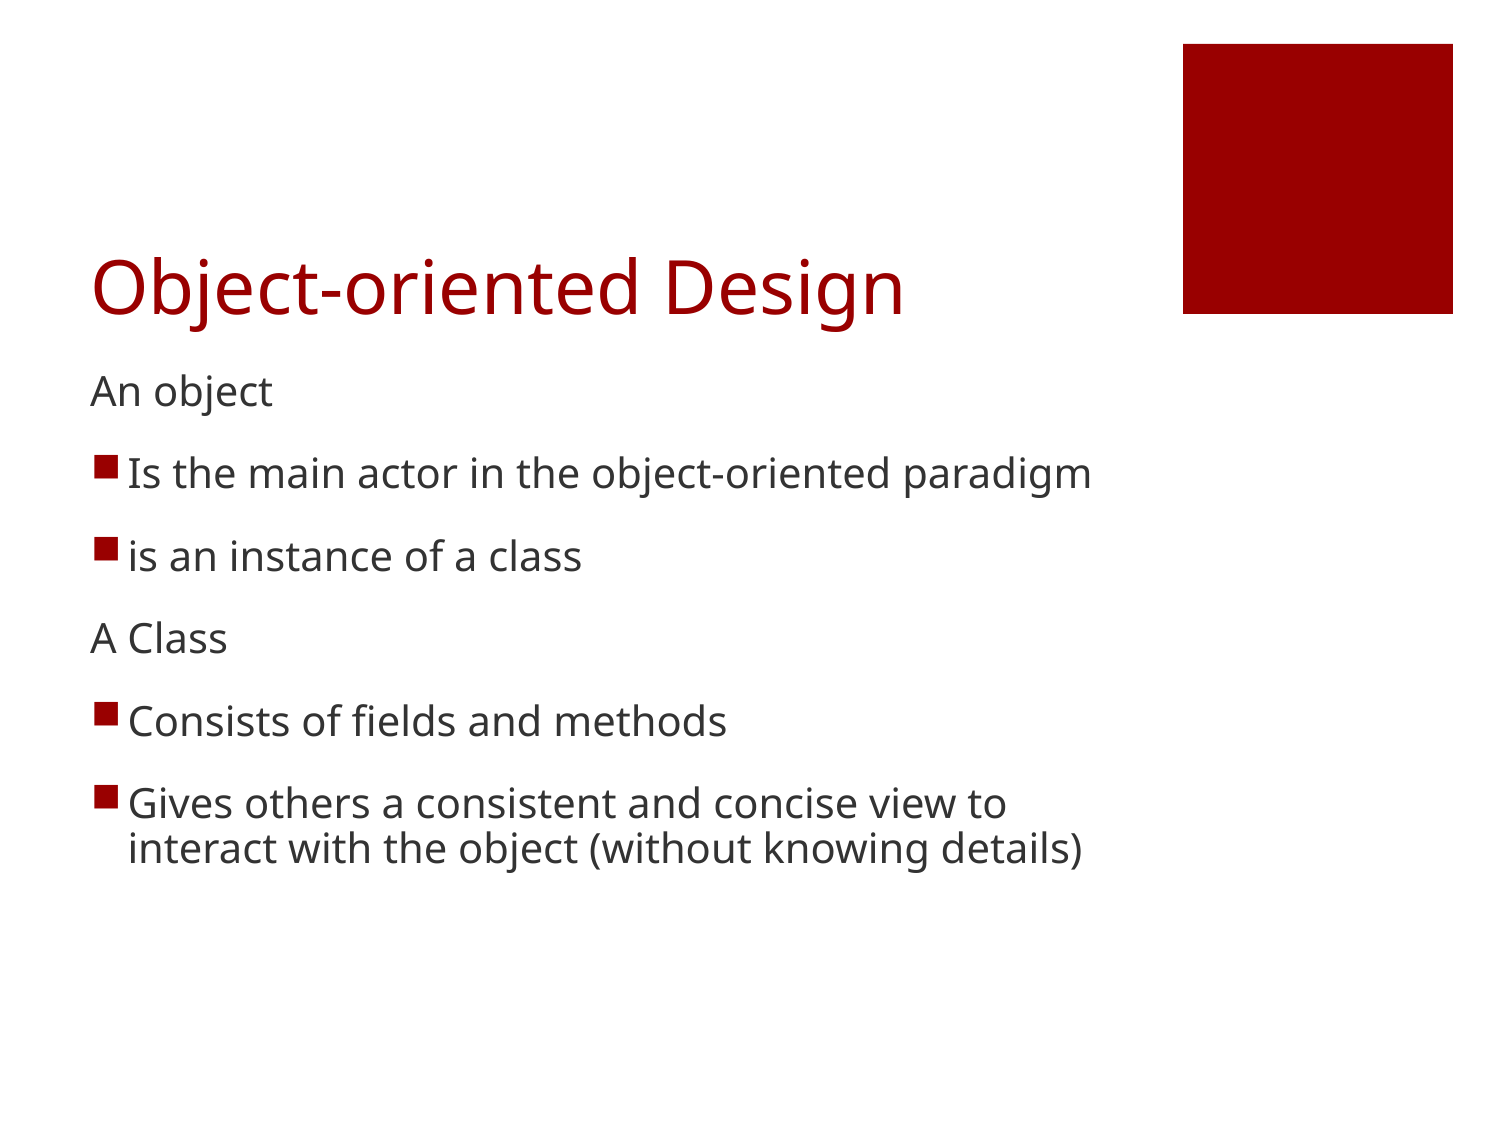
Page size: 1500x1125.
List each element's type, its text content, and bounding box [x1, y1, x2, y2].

title Object-oriented Design [75, 149, 1143, 338]
list An object Is the main actor in the object-oriented paradigm is an instance of a class A Class Consists of fields and methods Gives others a consistent and concise view to interact with the object (without knowing details) [75, 362, 1143, 1005]
